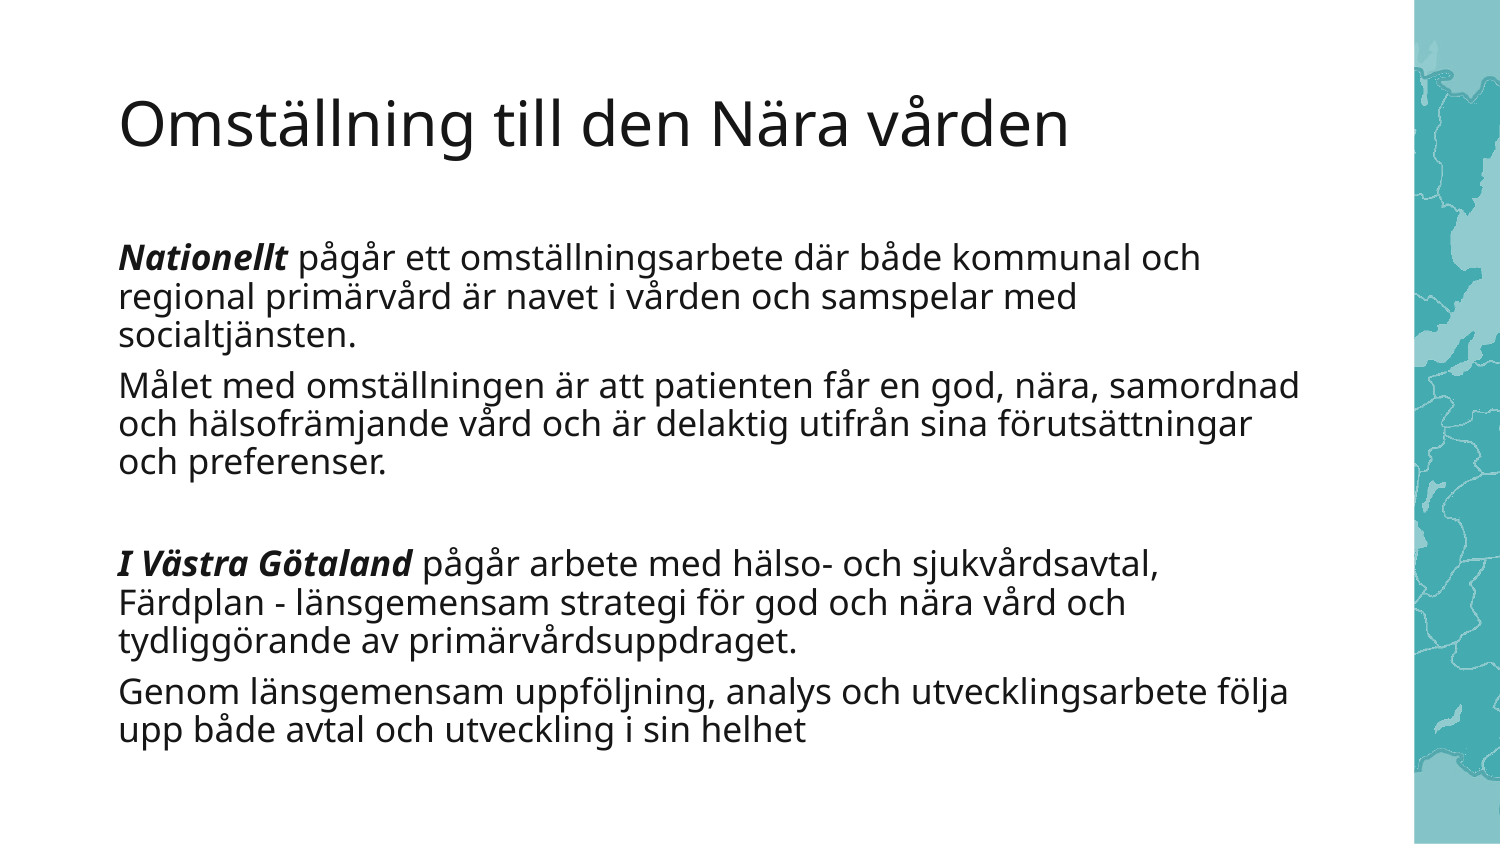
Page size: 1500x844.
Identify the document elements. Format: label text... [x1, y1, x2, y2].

list Nationellt pågår ett omställningsarbete där både kommunal och regional primärvård är navet i vården och samspelar med socialtjänsten. Målet med omställningen är att patienten får en god, nära, samordnad och hälsofrämjande vård och är delaktig utifrån sina förutsättningar och preferenser. I Västra Götaland pågår arbete med hälso- och sjukvårdsavtal, Färdplan - länsgemensam strategi för god och nära vård och tydliggörande av primärvårdsuppdraget. Genom länsgemensam uppföljning, analys och utvecklingsarbete följa upp både avtal och utveckling i sin helhet [103, 232, 1331, 760]
title Omställning till den Nära vården [103, 44, 1331, 208]
